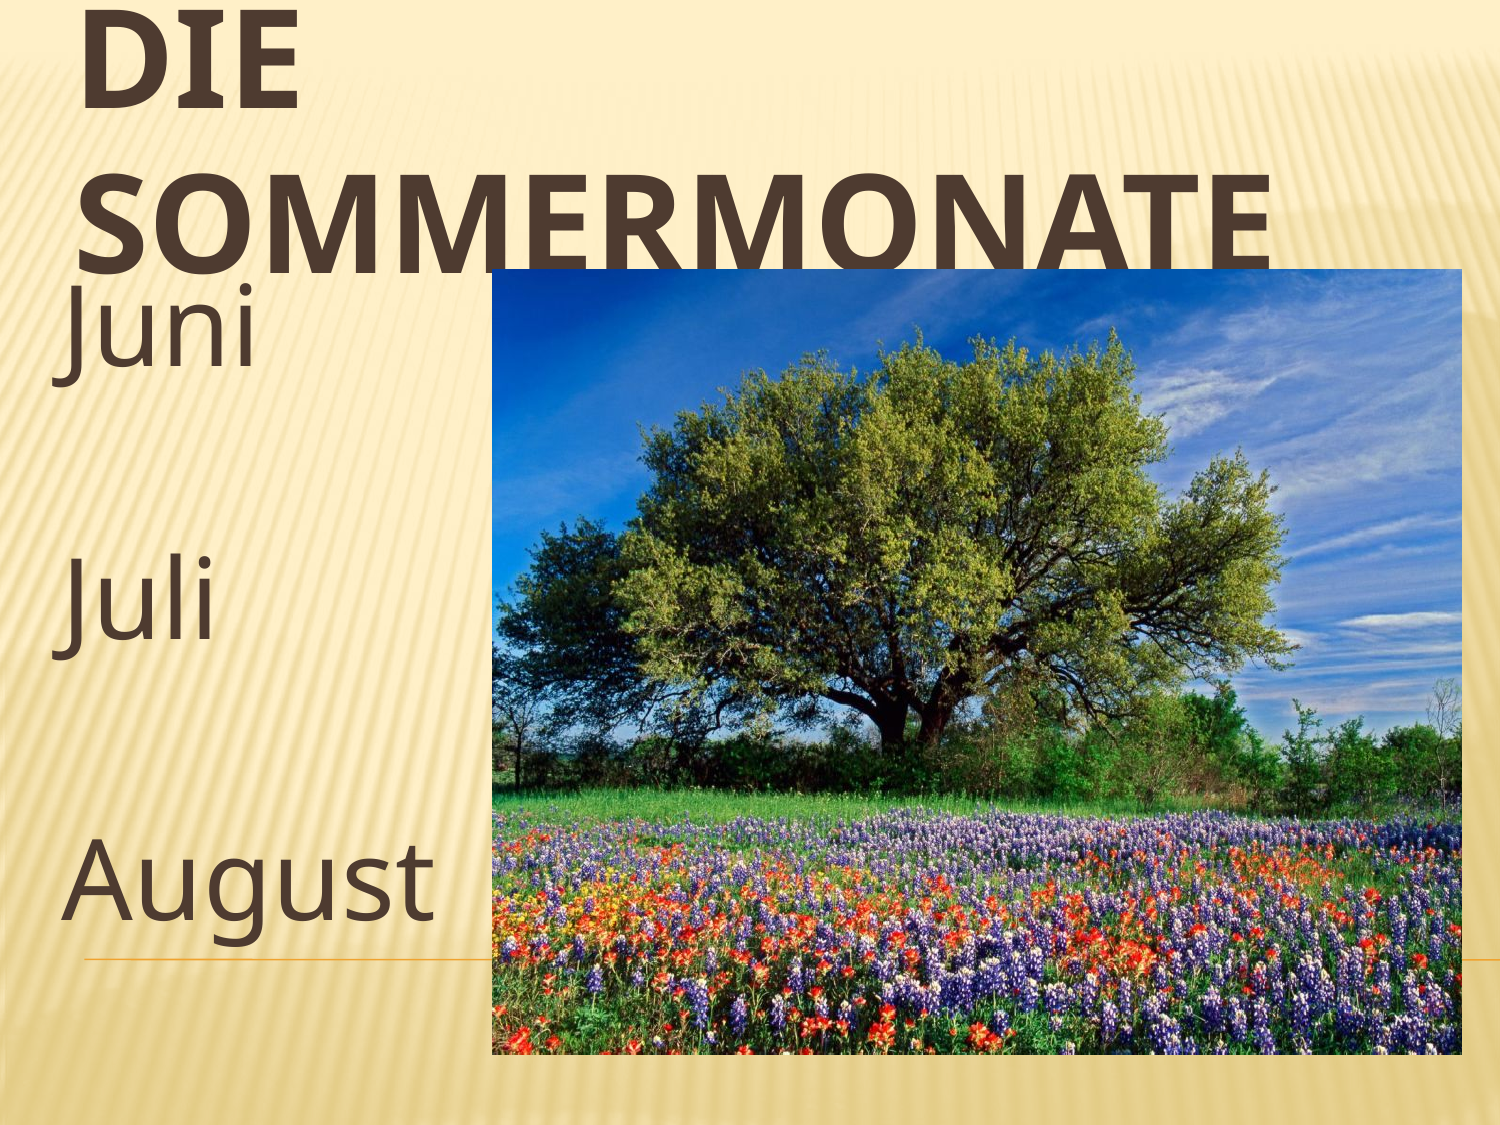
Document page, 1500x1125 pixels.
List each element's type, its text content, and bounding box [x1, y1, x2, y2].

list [491, 269, 1463, 1055]
title Die Sommermonate [58, 93, 1447, 180]
list Juni Juli August [46, 246, 541, 1034]
